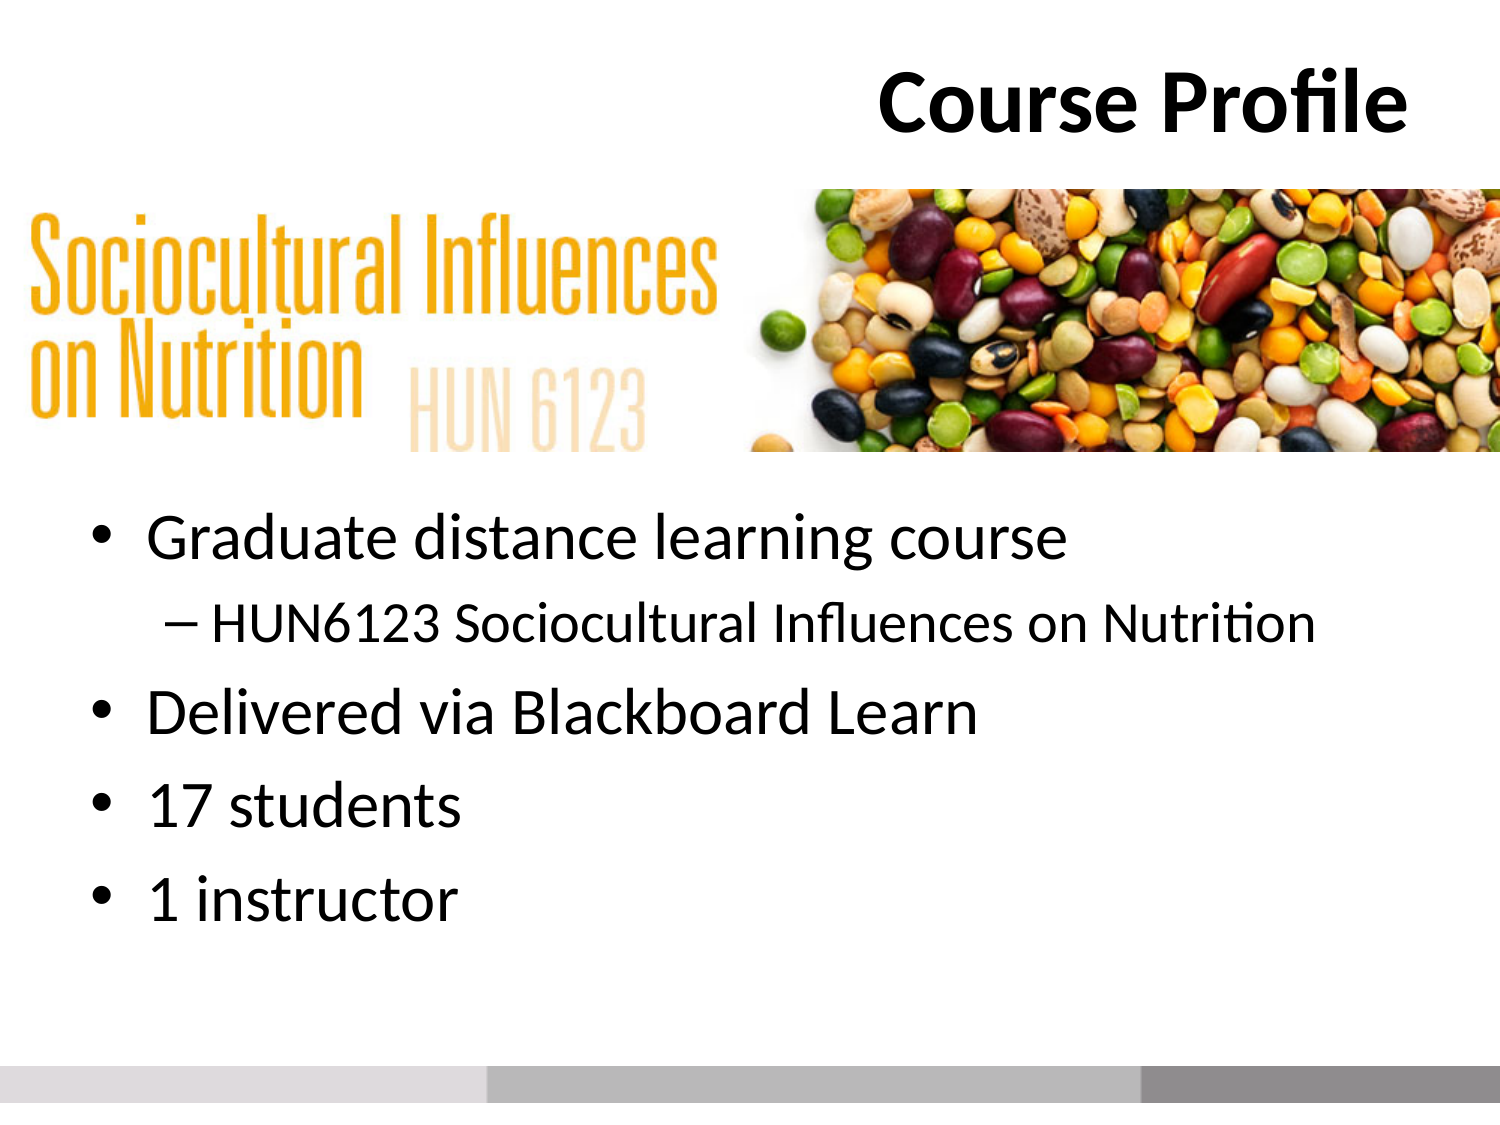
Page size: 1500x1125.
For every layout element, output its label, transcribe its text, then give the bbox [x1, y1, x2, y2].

picture [0, 189, 1500, 453]
picture [0, 1066, 1500, 1103]
list Graduate distance learning course HUN6123 Sociocultural Influences on Nutrition Delivered via Blackboard Learn 17 students 1 instructor [75, 485, 1425, 1005]
title Course Profile [75, 2, 1425, 187]
